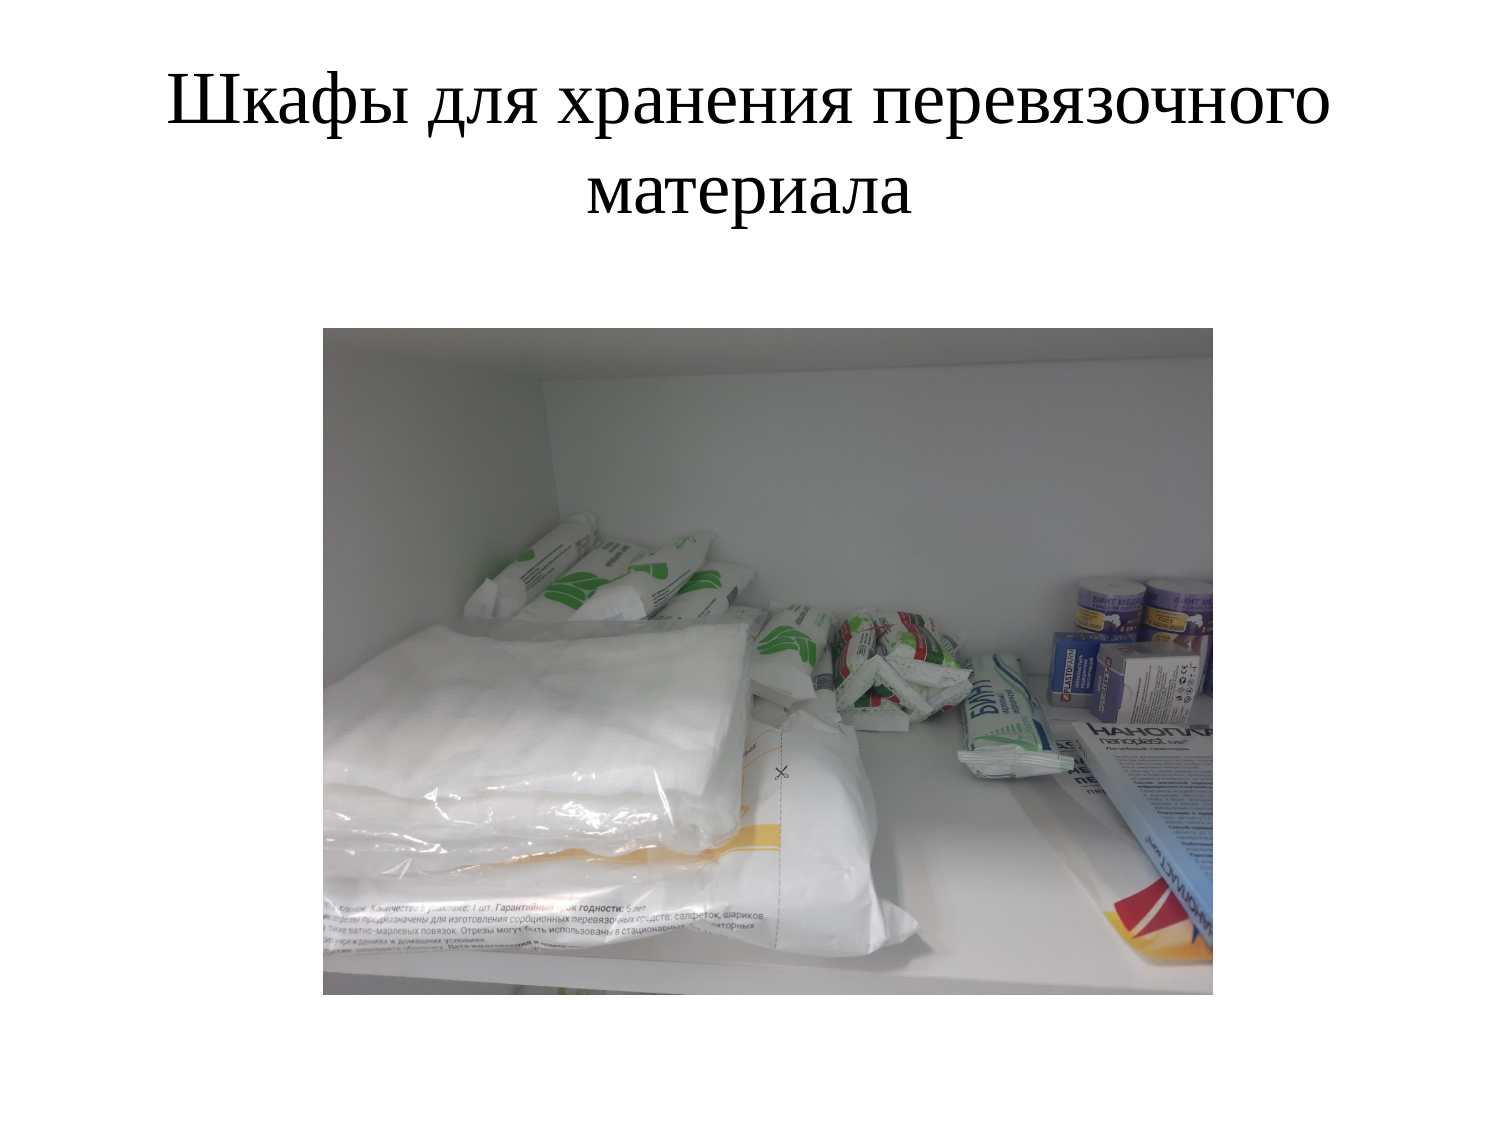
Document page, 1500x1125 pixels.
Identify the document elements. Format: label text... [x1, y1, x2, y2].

picture [323, 328, 1213, 996]
title Шкафы для хранения перевязочного материала [75, 45, 1425, 233]
